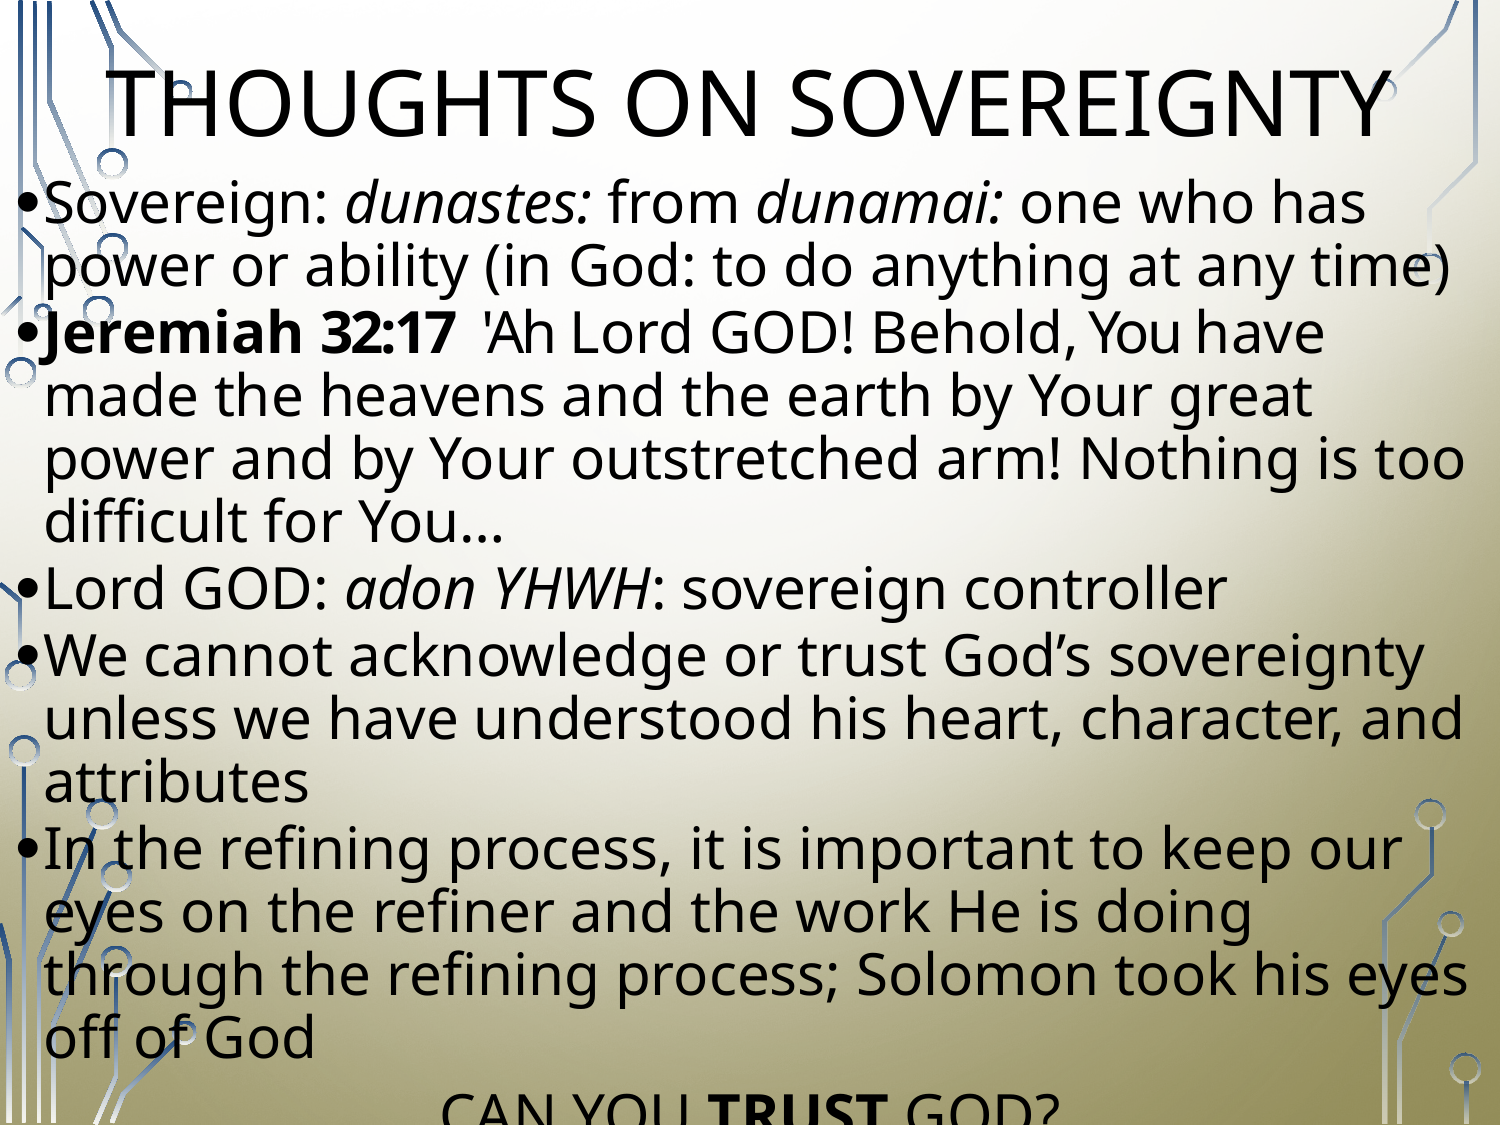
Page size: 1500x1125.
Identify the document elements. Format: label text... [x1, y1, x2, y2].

title THOUGHTS ON SOVEREIGNTY [0, 25, 1500, 165]
list Sovereign: dunastes: from dunamai: one who has power or ability (in God: to do anything at any time) Jeremiah 32:17 'Ah Lord GOD! Behold, You have made the heavens and the earth by Your great power and by Your outstretched arm! Nothing is too difficult for You… Lord GOD: adon YHWH: sovereign controller We cannot acknowledge or trust God’s sovereignty unless we have understood his heart, character, and attributes In the refining process, it is important to keep our eyes on the refiner and the work He is doing through the refining process; Solomon took his eyes off of God CAN YOU TRUST GOD? CAN YOU TRUST GOD? [0, 165, 1500, 1125]
